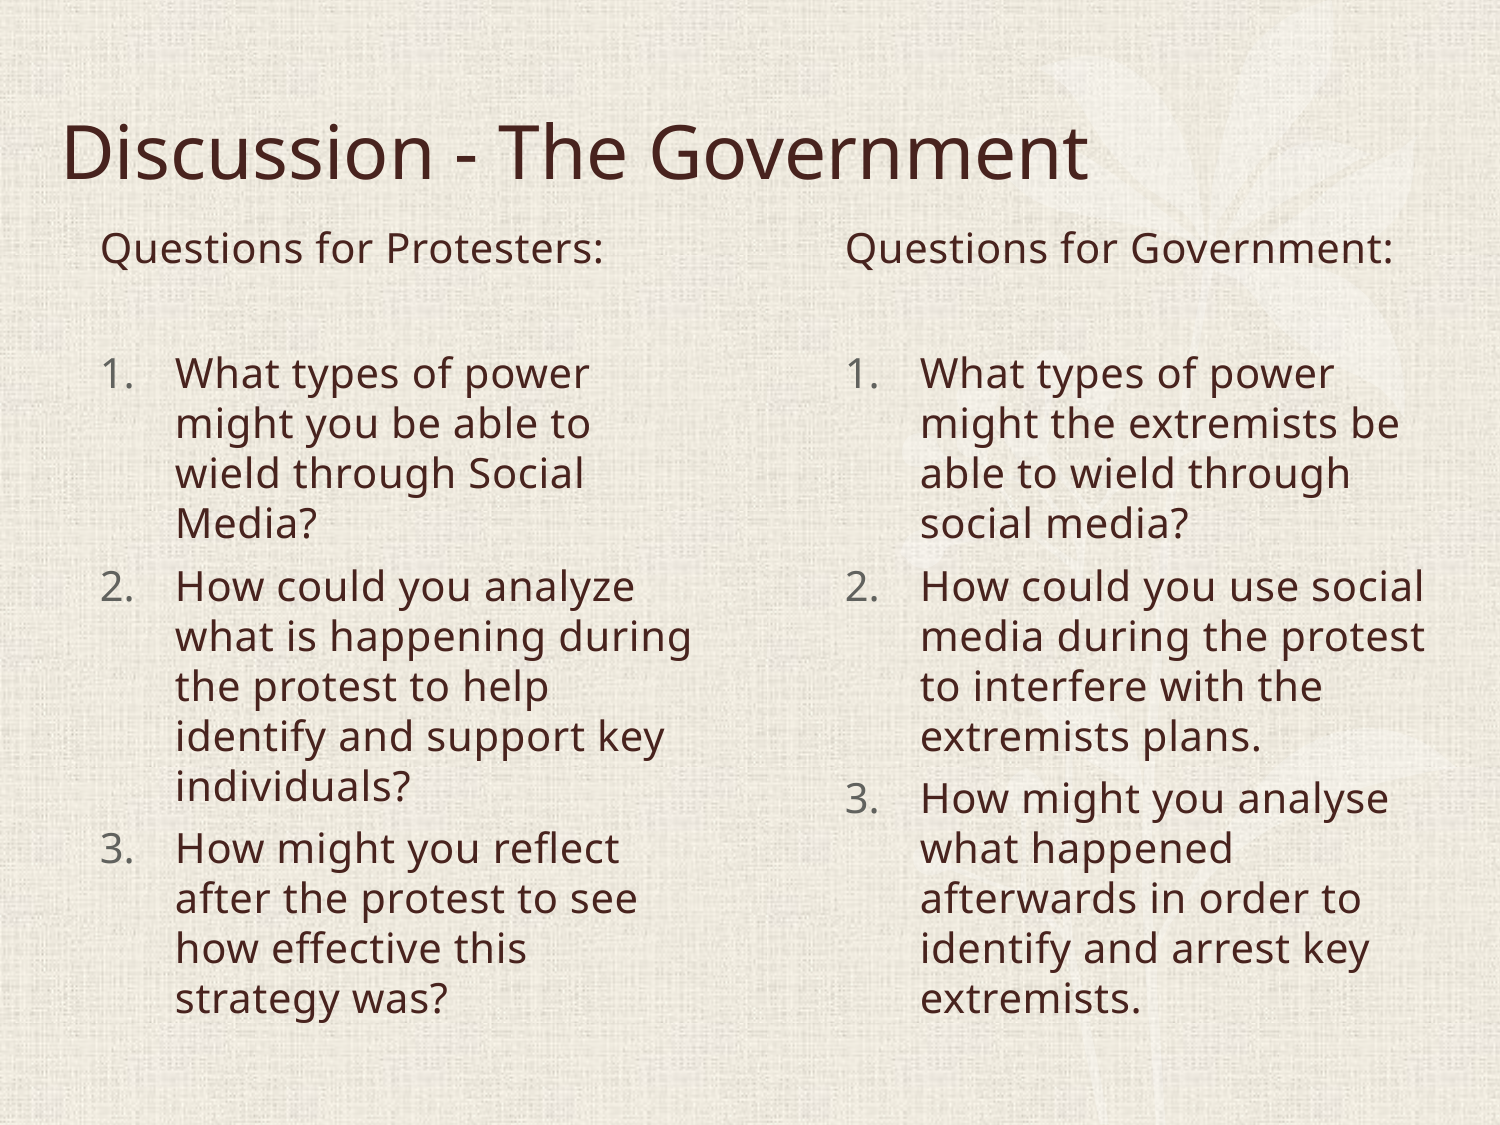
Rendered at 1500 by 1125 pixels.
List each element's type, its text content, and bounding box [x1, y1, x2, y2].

list Questions for Government: What types of power might the extremists be able to wield through social media? How could you use social media during the protest to interfere with the extremists plans. How might you analyse what happened afterwards in order to identify and arrest key extremists. [829, 214, 1460, 1025]
title Discussion - The Government [45, 26, 1455, 202]
text_box Questions for Protesters: What types of power might you be able to wield through Social Media? How could you analyze what is happening during the protest to help identify and support key individuals? How might you reflect after the protest to see how effective this strategy was? [84, 214, 715, 1025]
